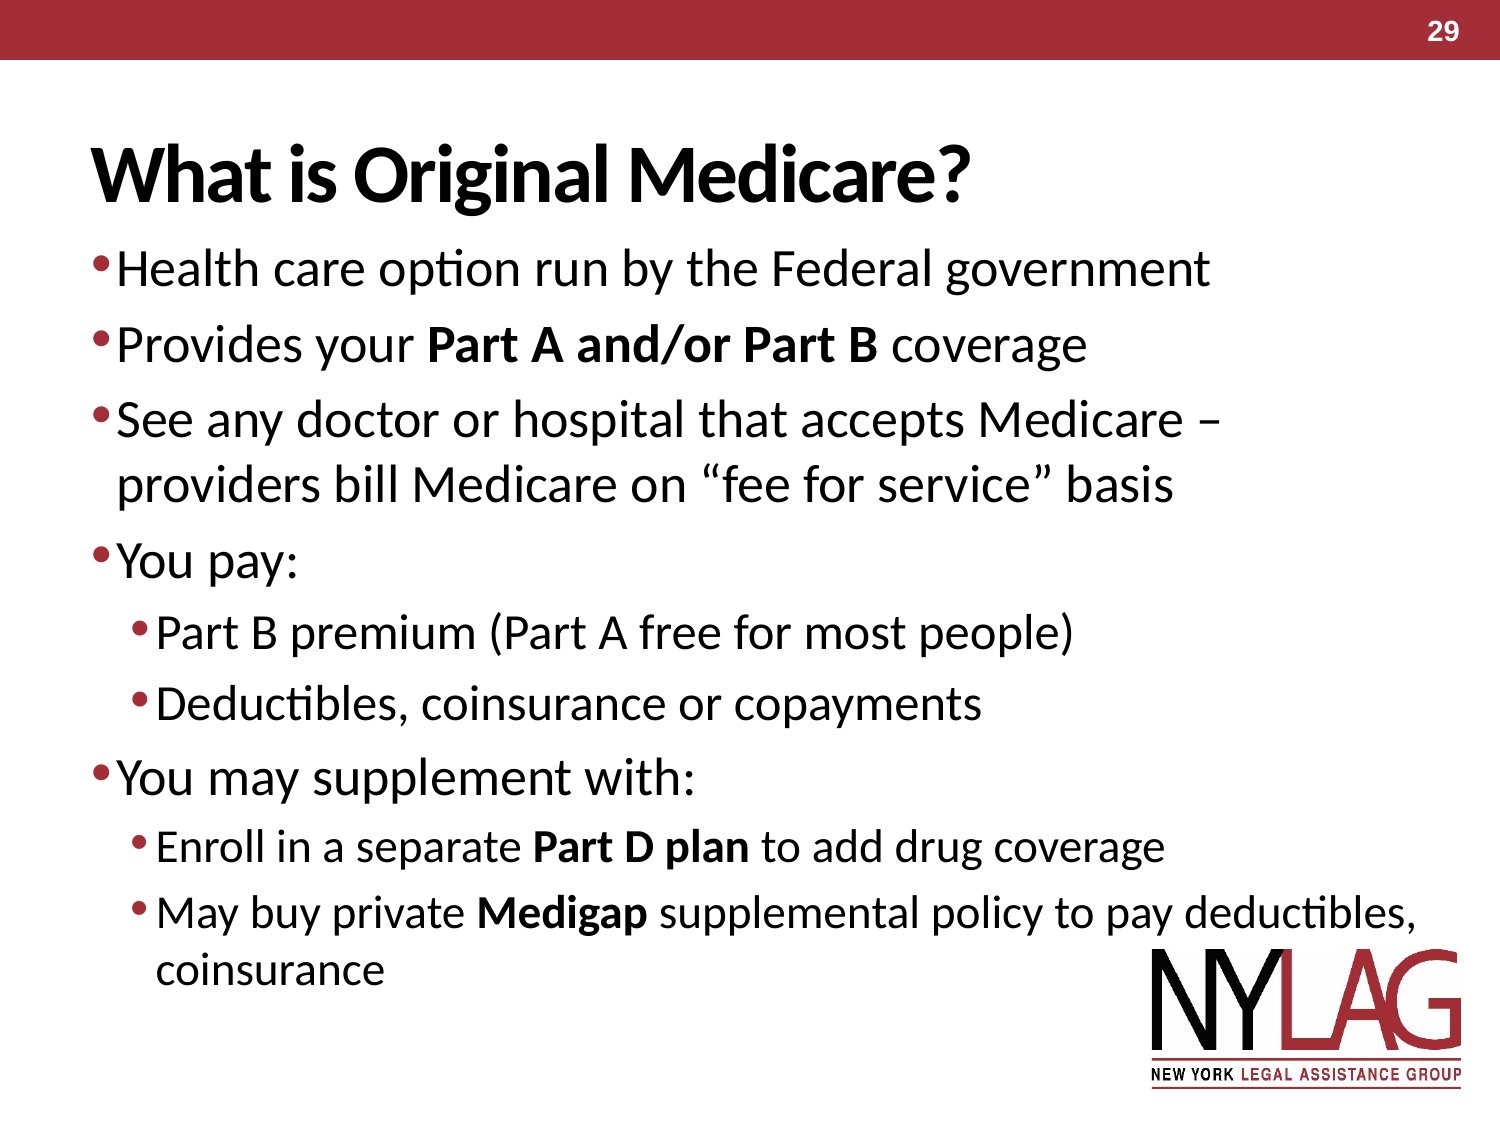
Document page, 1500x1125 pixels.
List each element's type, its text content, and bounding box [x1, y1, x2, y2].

picture [1149, 949, 1461, 1089]
slide_number 29 [1125, 0, 1475, 60]
title What is Original Medicare? [75, 87, 1425, 224]
list Health care option run by the Federal government Provides your Part A and/or Part B coverage See any doctor or hospital that accepts Medicare – providers bill Medicare on “fee for service” basis You pay: Part B premium (Part A free for most people) Deductibles, coinsurance or copayments You may supplement with: Enroll in a separate Part D plan to add drug coverage May buy private Medigap supplemental policy to pay deductibles, coinsurance [75, 224, 1438, 1005]
